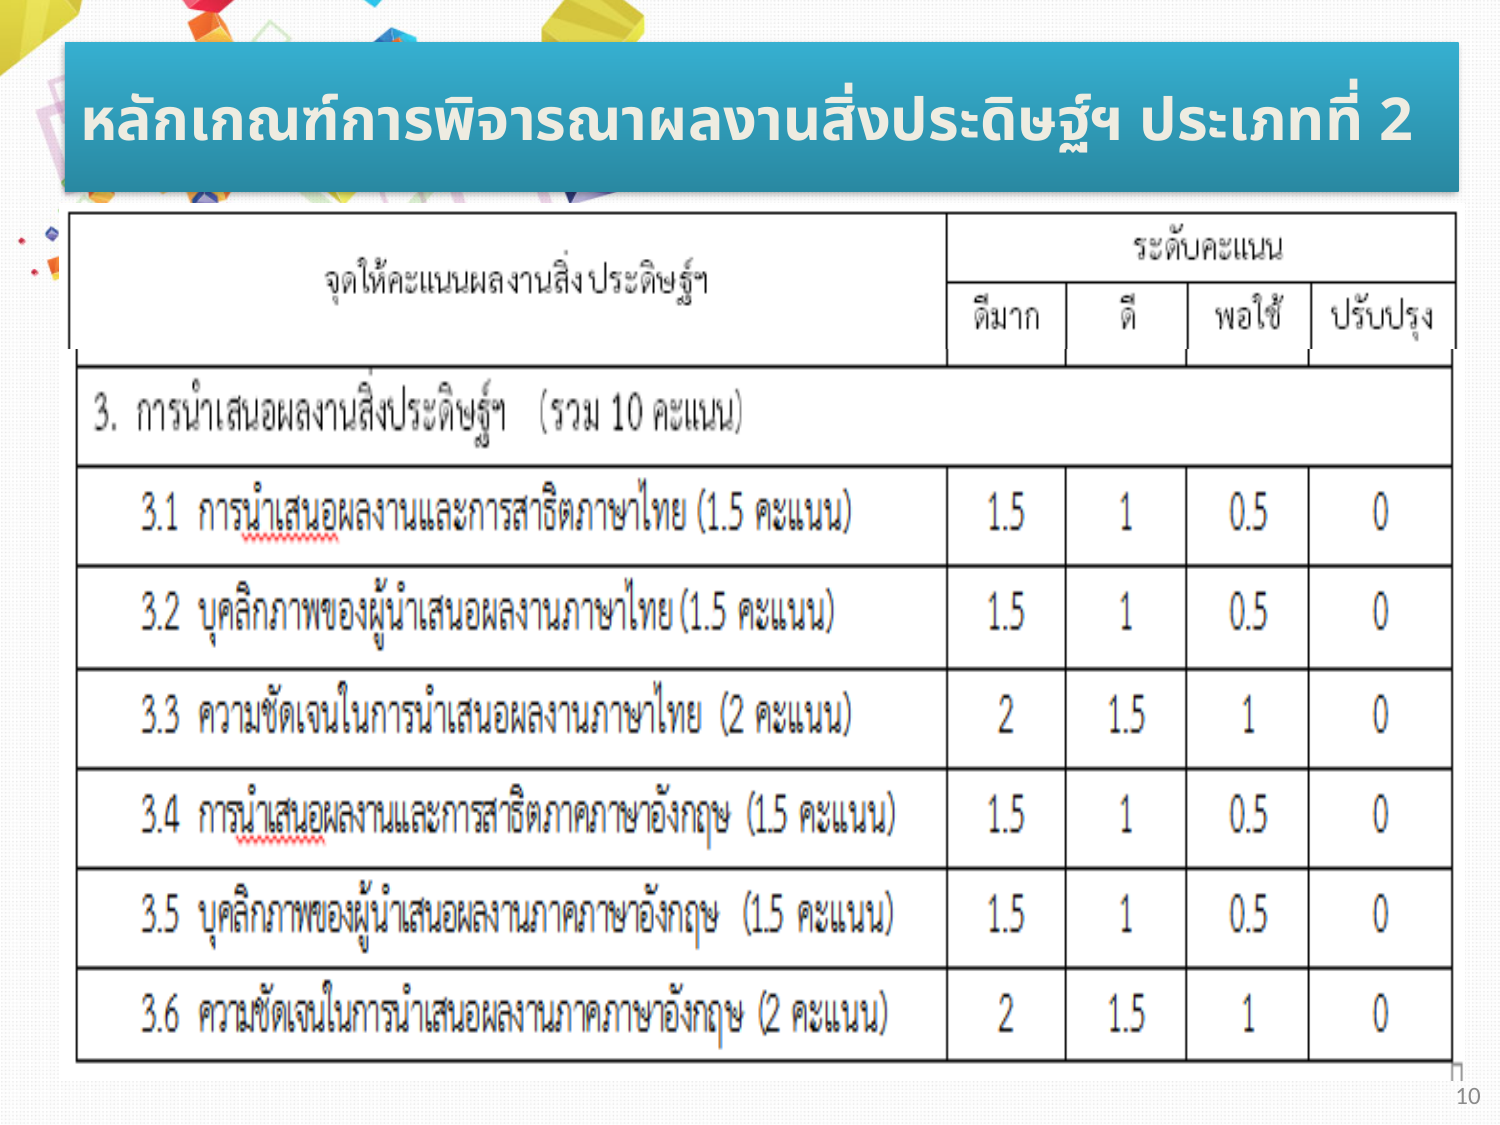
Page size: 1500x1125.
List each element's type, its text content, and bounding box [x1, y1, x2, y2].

picture [0, 0, 1500, 1125]
title หลักเกณฑ์การพิจารณาผลงานสิ่งประดิษฐ์ฯ ประเภทที่ 2 [64, 42, 1459, 192]
slide_number 10 [1145, 1065, 1496, 1125]
